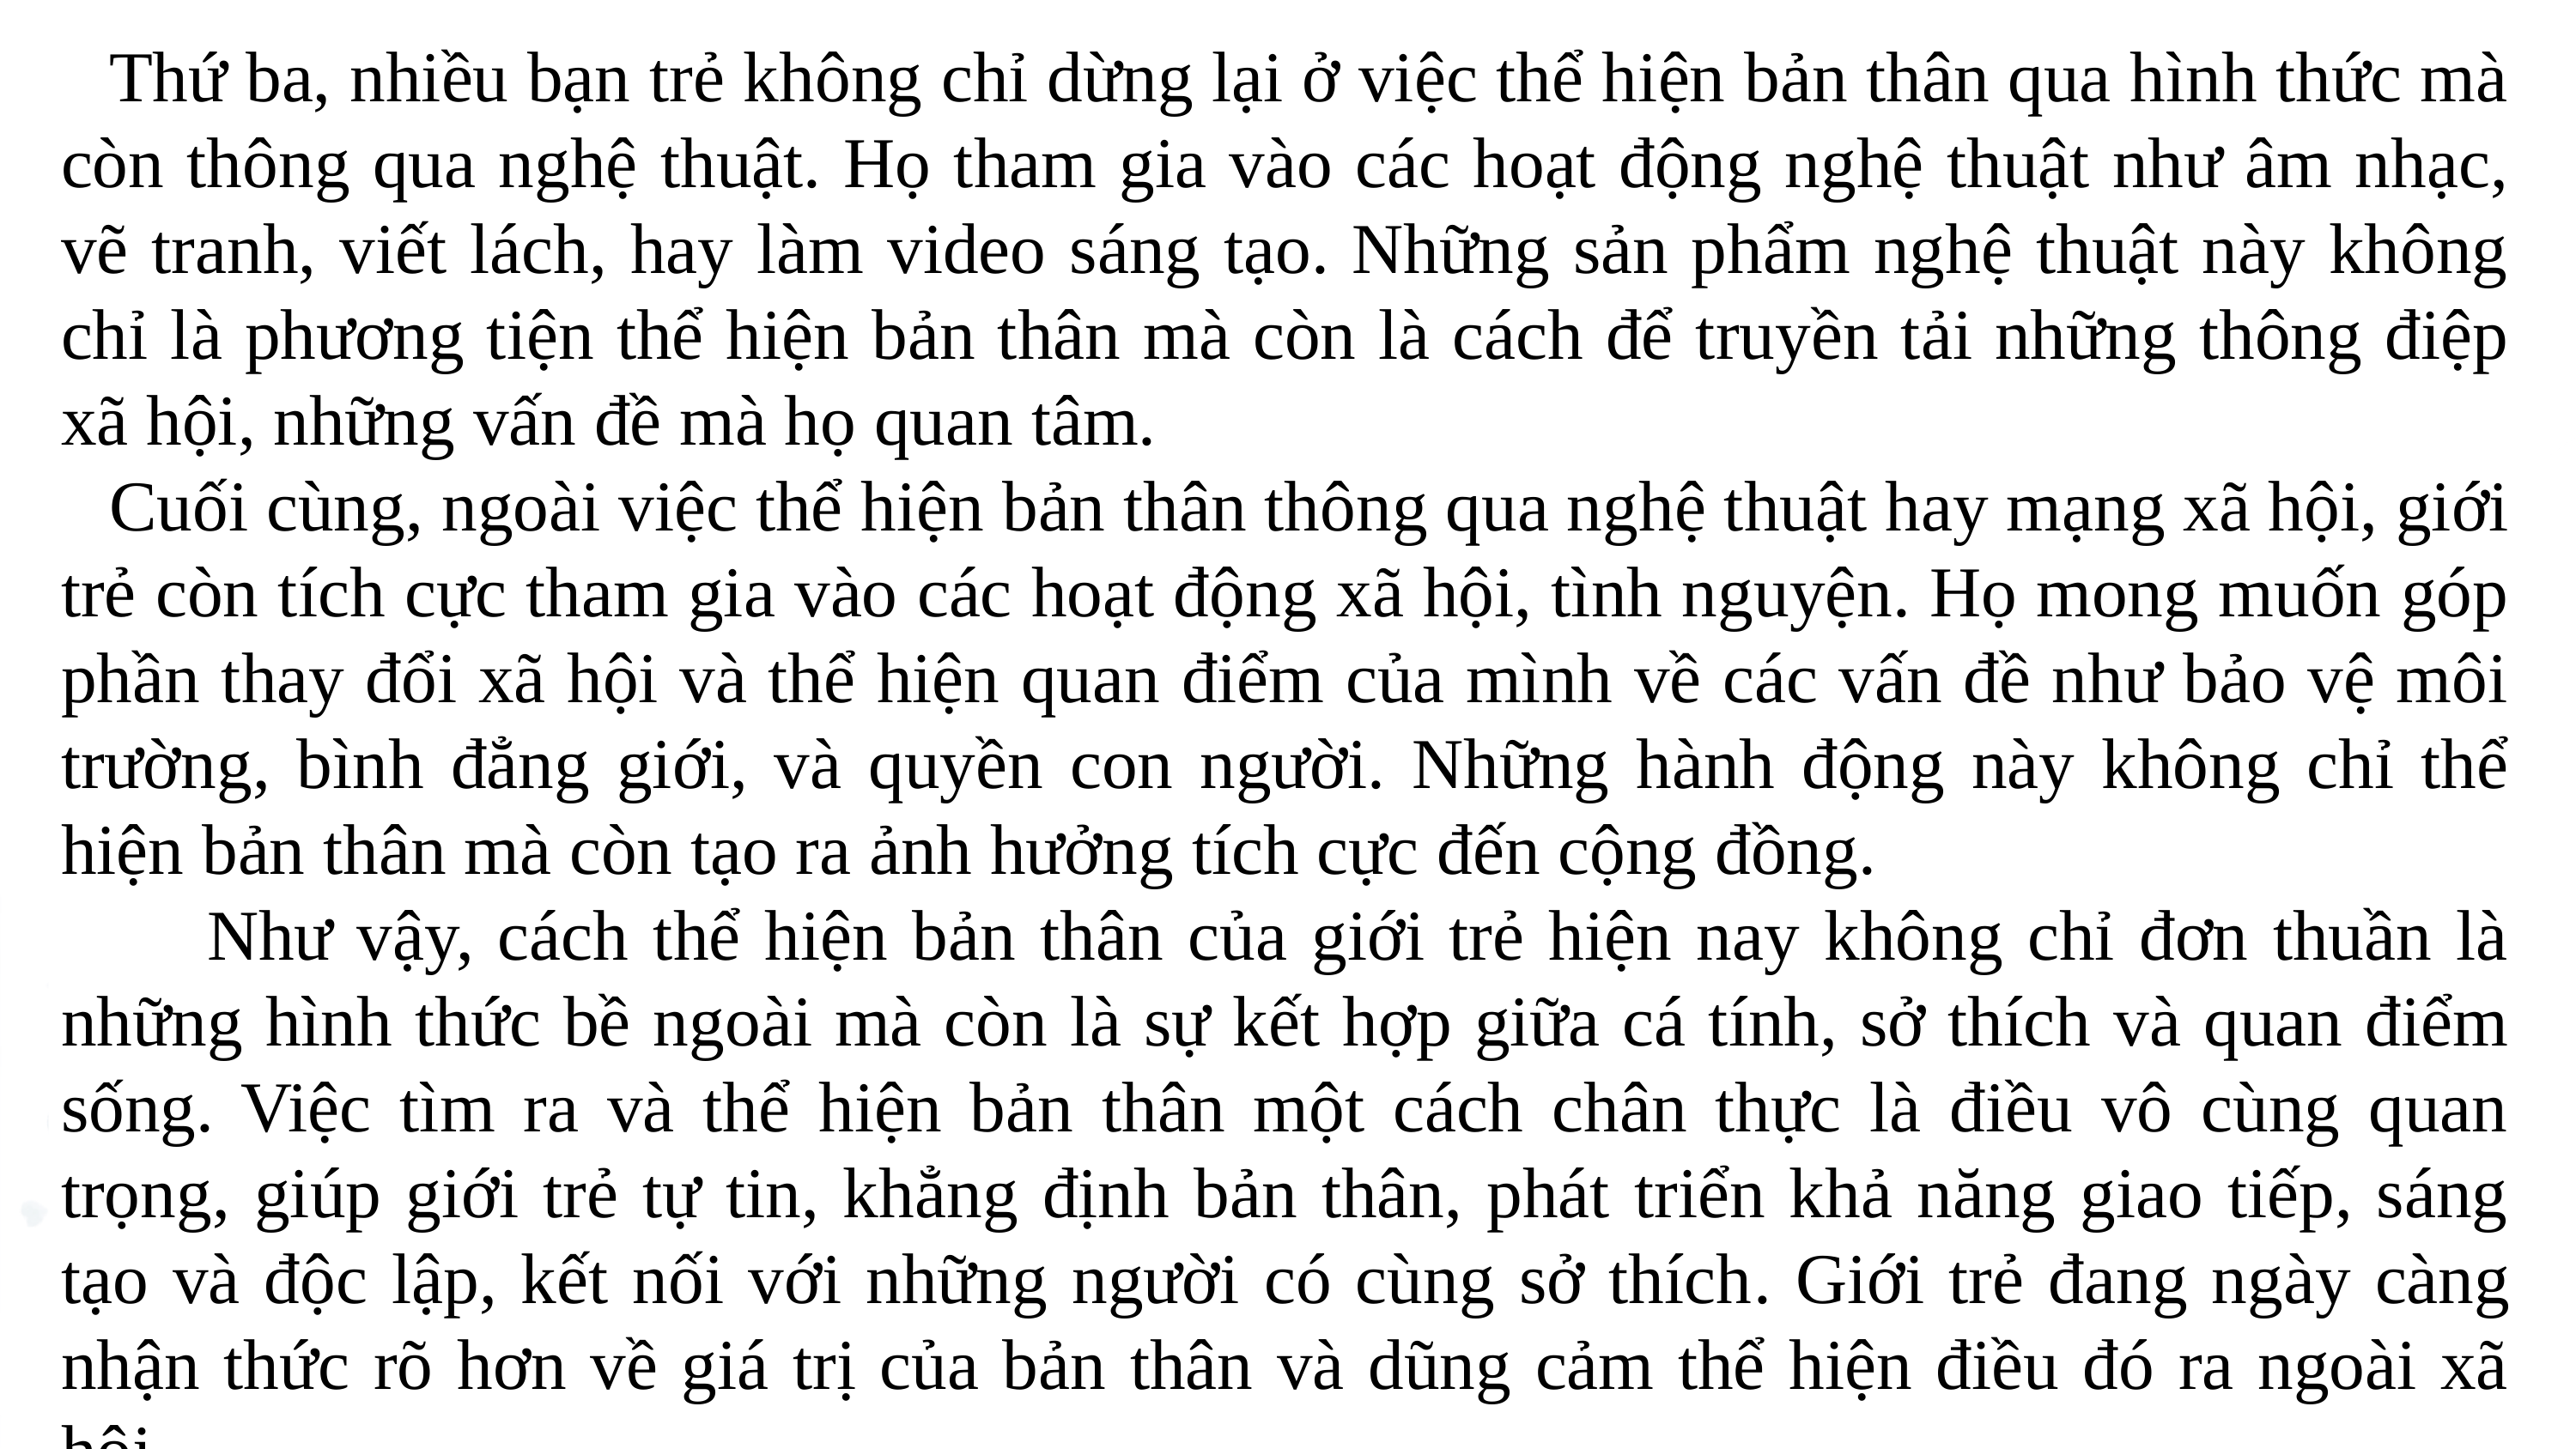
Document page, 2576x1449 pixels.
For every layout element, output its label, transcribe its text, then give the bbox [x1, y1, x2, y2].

text_box Thứ ba, nhiều bạn trẻ không chỉ dừng lại ở việc thể hiện bản thân qua hình thức mà còn thông qua nghệ thuật. Họ tham gia vào các hoạt động nghệ thuật như âm nhạc, vẽ tranh, viết lách, hay làm video sáng tạo. Những sản phẩm nghệ thuật này không chỉ là phương tiện thể hiện bản thân mà còn là cách để truyền tải những thông điệp xã hội, những vấn đề mà họ quan tâm. Cuối cùng, ngoài việc thể hiện bản thân thông qua nghệ thuật hay mạng xã hội, giới trẻ còn tích cực tham gia vào các hoạt động xã hội, tình nguyện. Họ mong muốn góp phần thay đổi xã hội và thể hiện quan điểm của mình về các vấn đề như bảo vệ môi trường, bình đẳng giới, và quyền con người. Những hành động này không chỉ thể hiện bản thân mà còn tạo ra ảnh hưởng tích cực đến cộng đồng. Như vậy, cách thể hiện bản thân của giới trẻ hiện nay không chỉ đơn thuần là những hình thức bề ngoài mà còn là sự kết hợp giữa cá tính, sở thích và quan điểm sống. Việc tìm ra và thể hiện bản thân một cách chân thực là điều vô cùng quan trọng, giúp giới trẻ tự tin, khẳng định bản thân, phát triển khả năng giao tiếp, sáng tạo và độc lập, kết nối với những người có cùng sở thích. Giới trẻ đang ngày càng nhận thức rõ hơn về giá trị của bản thân và dũng cảm thể hiện điều đó ra ngoài xã hội. [48, 24, 2528, 1449]
